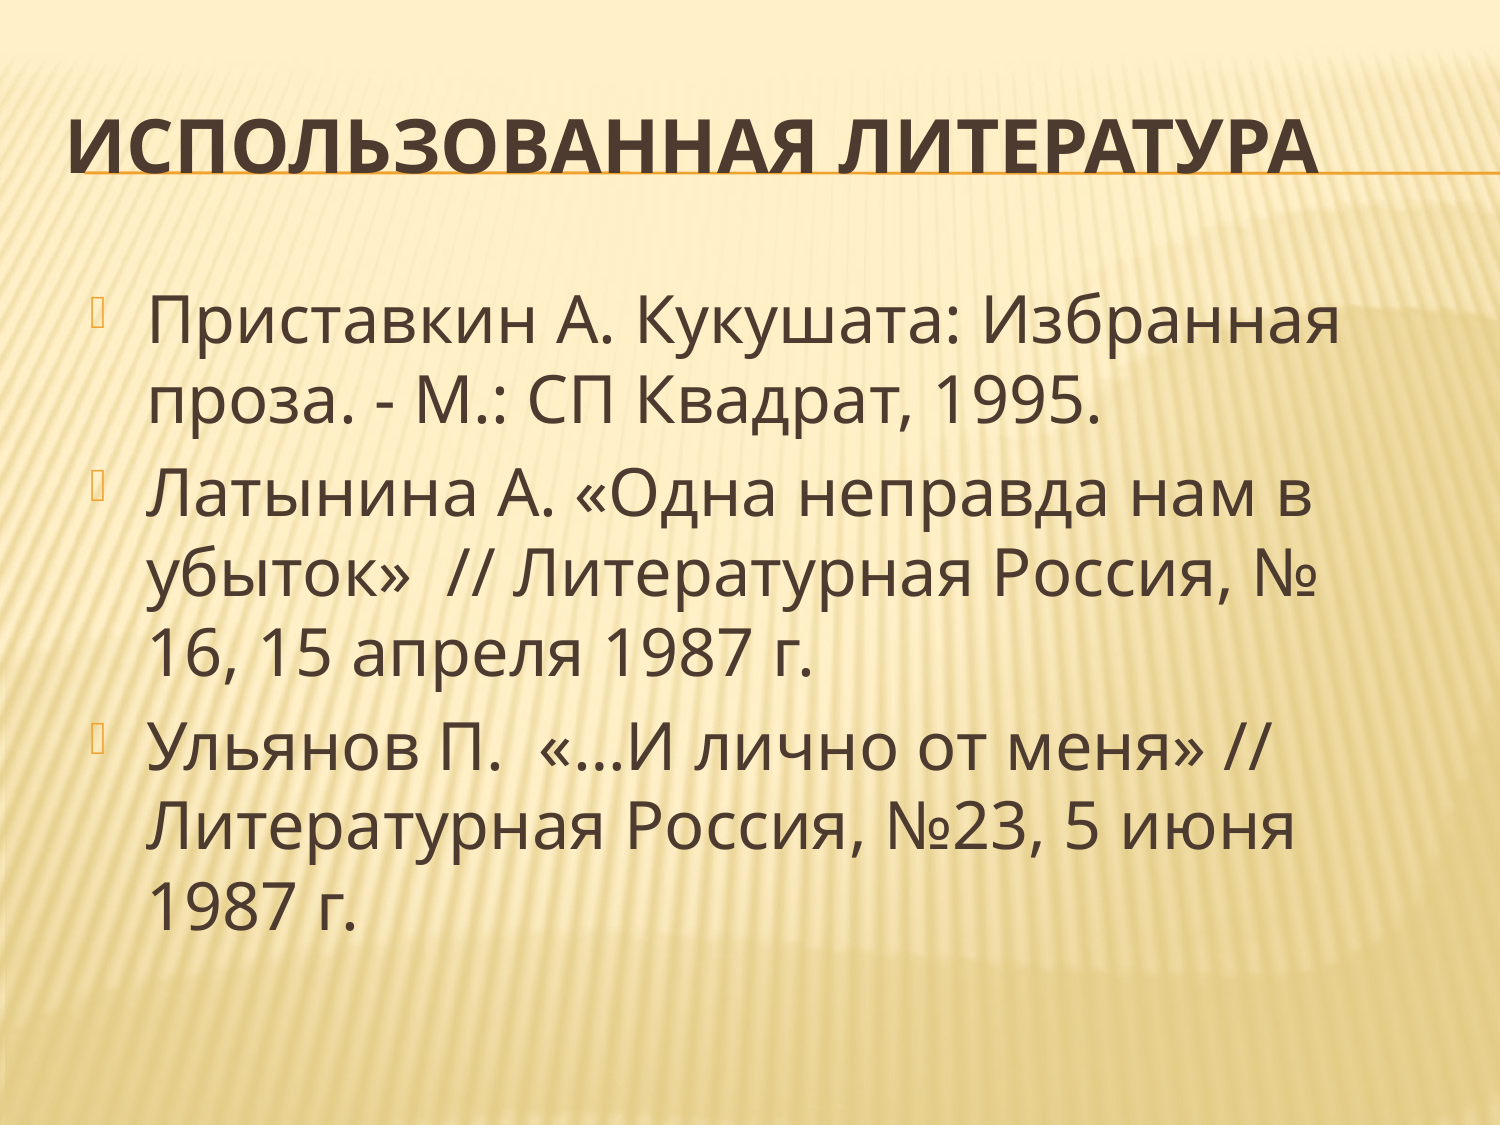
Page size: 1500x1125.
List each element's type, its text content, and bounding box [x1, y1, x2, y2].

list Приставкин А. Кукушата: Избранная проза. - М.: СП Квадрат, 1995. Латынина А. «Одна неправда нам в убыток» // Литературная Россия, № 16, 15 апреля 1987 г. Ульянов П. «…И лично от меня» // Литературная Россия, №23, 5 июня 1987 г. [75, 269, 1425, 1000]
title Использованная литература [50, 75, 1475, 213]
